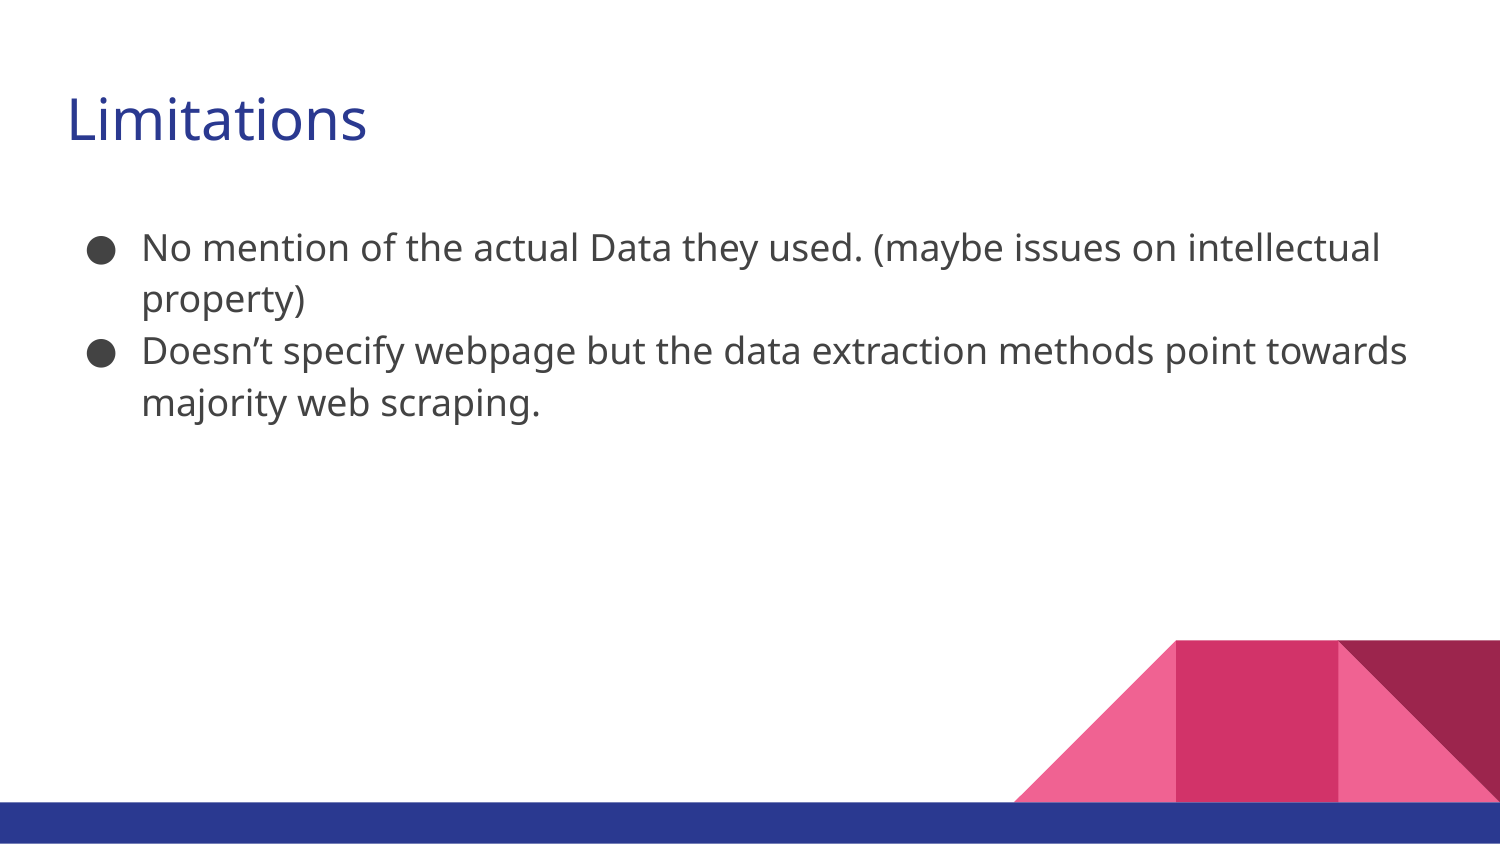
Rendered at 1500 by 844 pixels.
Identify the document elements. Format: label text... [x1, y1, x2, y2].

list No mention of the actual Data they used. (maybe issues on intellectual property) Doesn’t specify webpage but the data extraction methods point towards majority web scraping. [51, 201, 1449, 750]
title Limitations [51, 67, 1449, 167]
